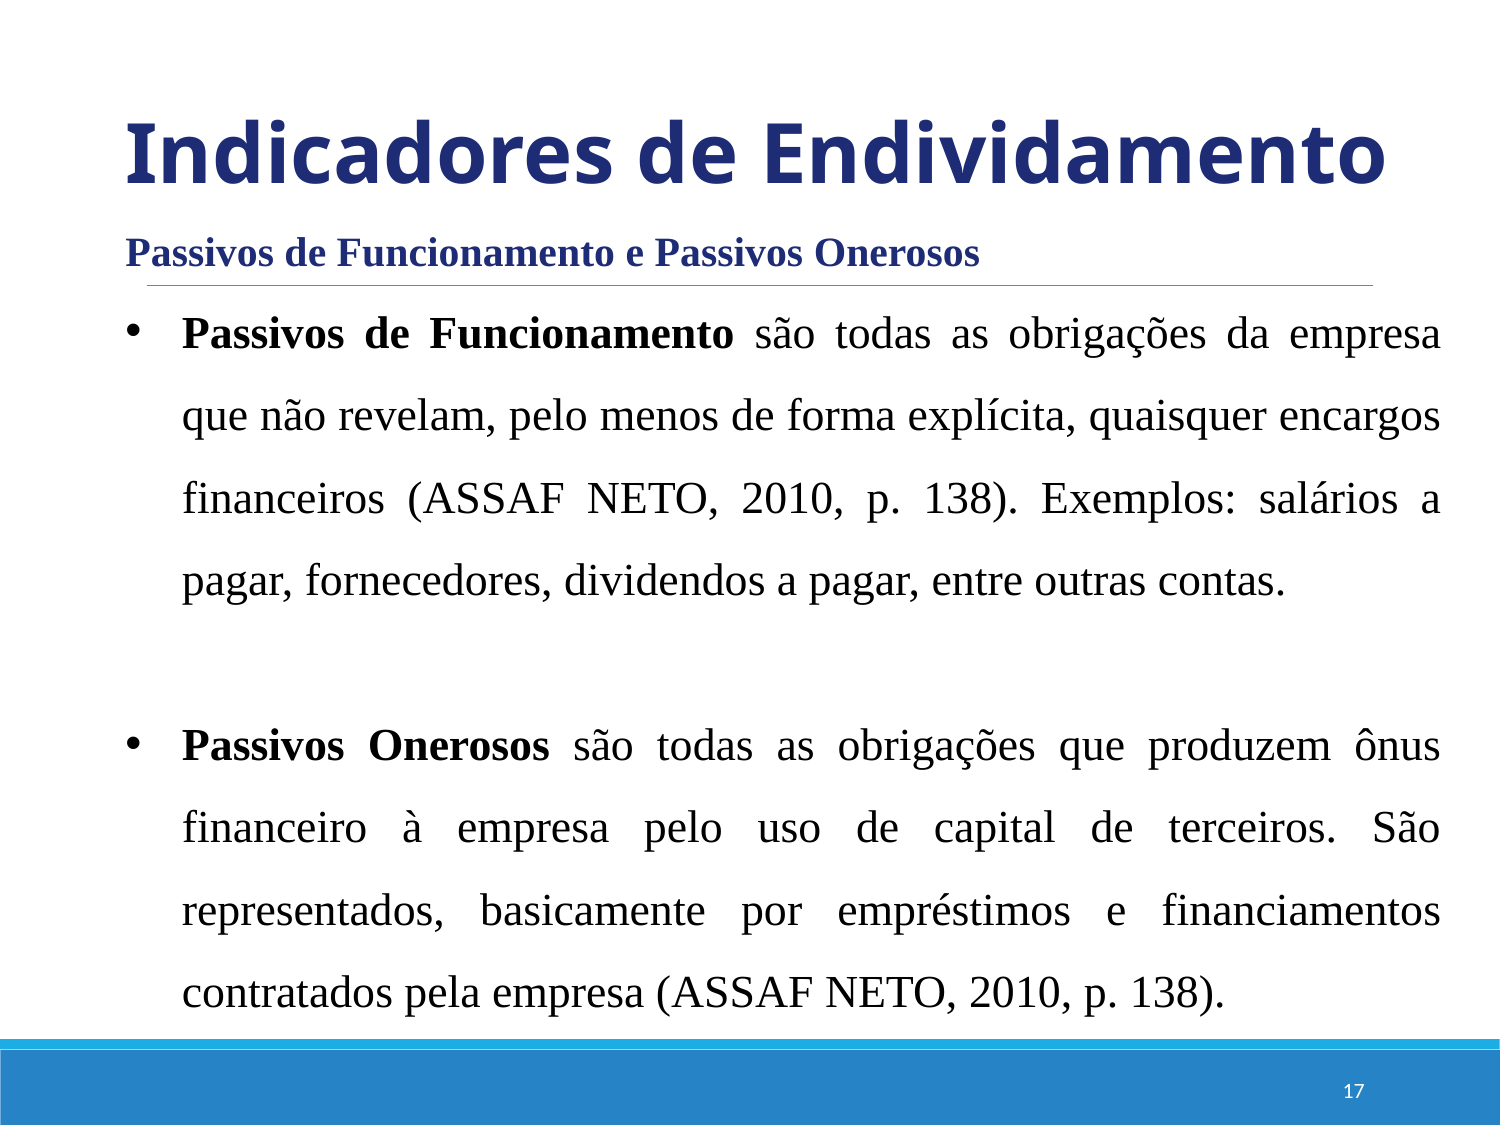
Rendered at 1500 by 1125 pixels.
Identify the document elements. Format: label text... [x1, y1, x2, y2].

slide_number 17 [1218, 1059, 1380, 1120]
text_box Indicadores de Endividamento Passivos de Funcionamento e Passivos Onerosos Passivos de Funcionamento são todas as obrigações da empresa que não revelam, pelo menos de forma explícita, quaisquer encargos financeiros (ASSAF NETO, 2010, p. 138). Exemplos: salários a pagar, fornecedores, dividendos a pagar, entre outras contas. Passivos Onerosos são todas as obrigações que produzem ônus financeiro à empresa pelo uso de capital de terceiros. São representados, basicamente por empréstimos e financiamentos contratados pela empresa (ASSAF NETO, 2010, p. 138). [110, 42, 1457, 1025]
